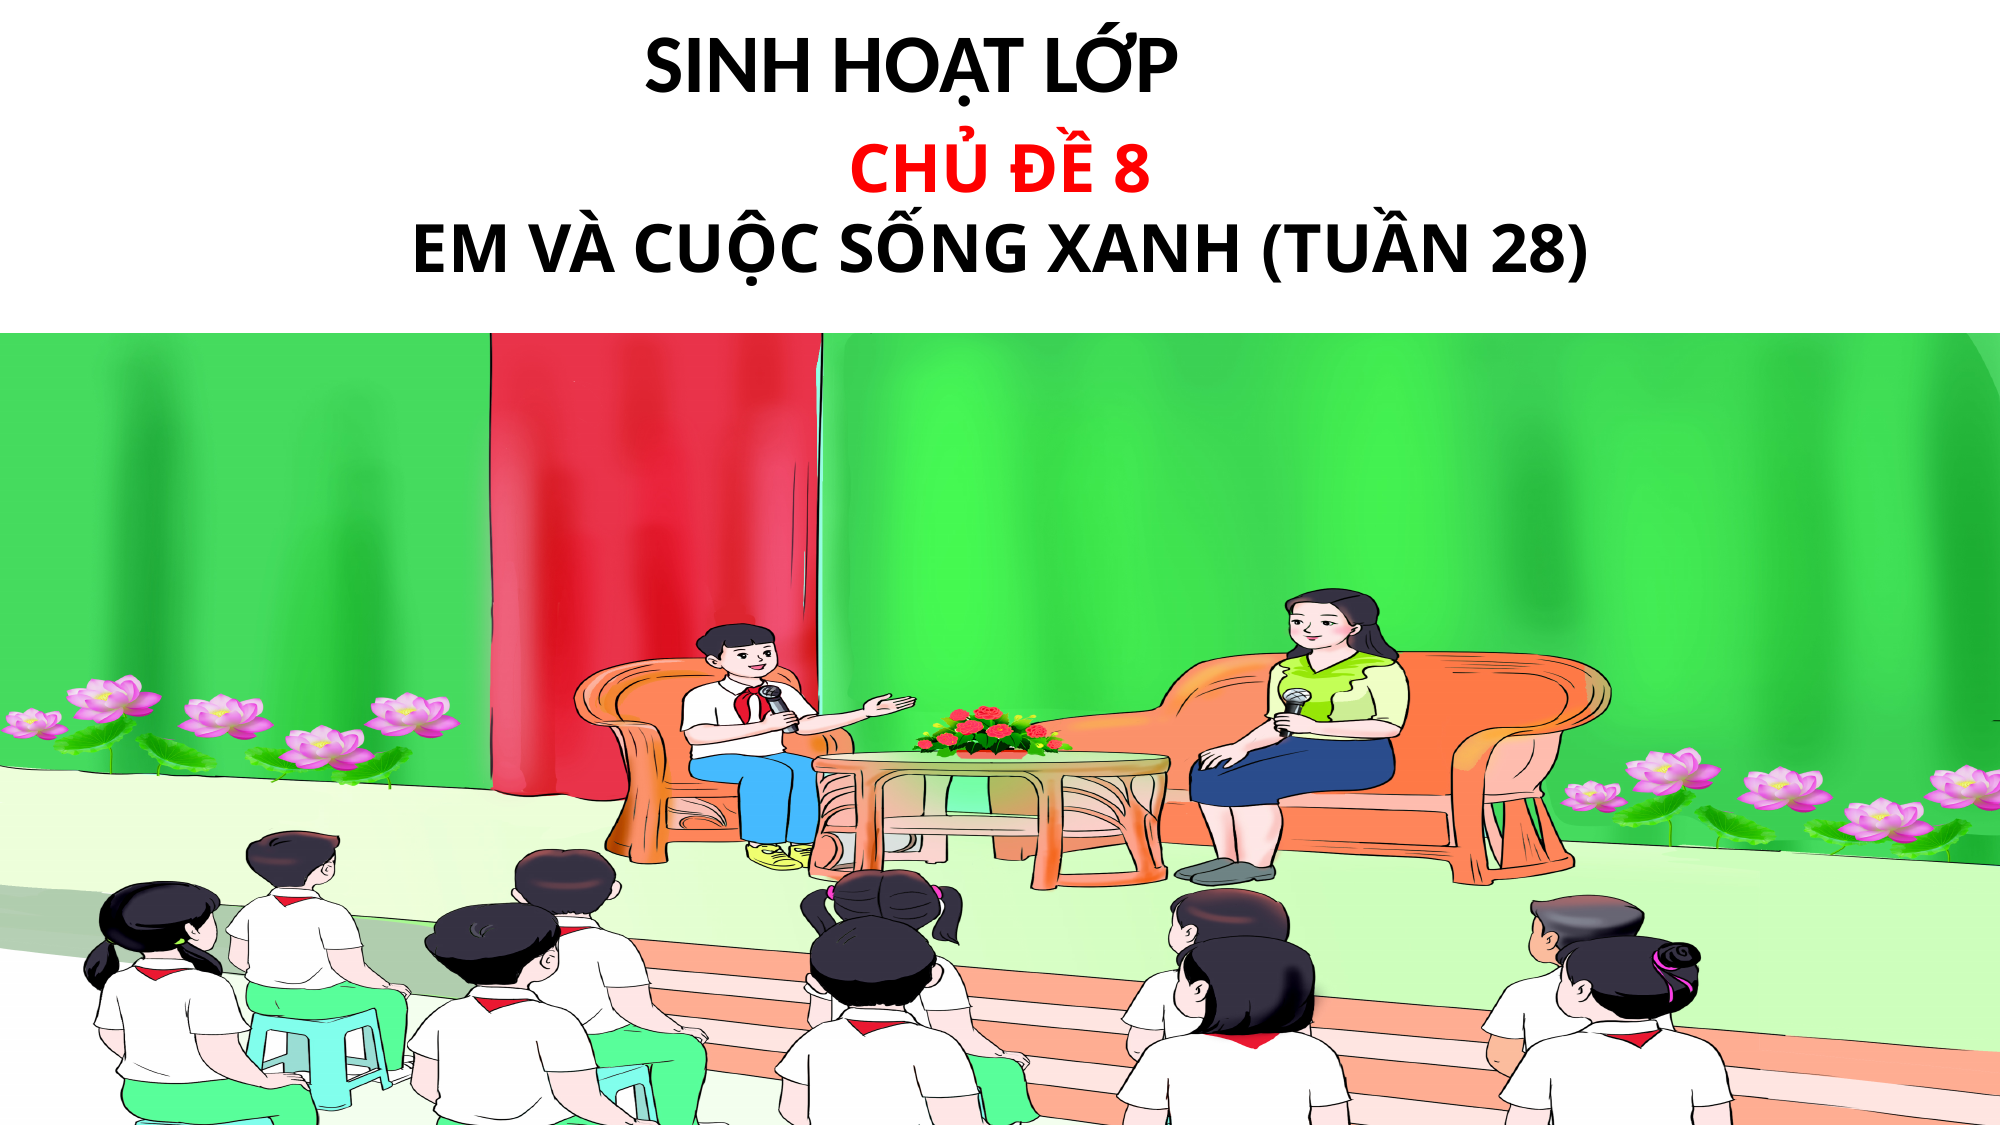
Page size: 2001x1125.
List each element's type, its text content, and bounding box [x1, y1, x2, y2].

text_box SINH HOẠT LỚP [629, 2, 1394, 117]
text_box CHỦ ĐỀ 8 EM VÀ CUỘC SỐNG XANH (TUẦN 28) [0, 118, 2000, 293]
picture [0, 333, 2000, 1125]
